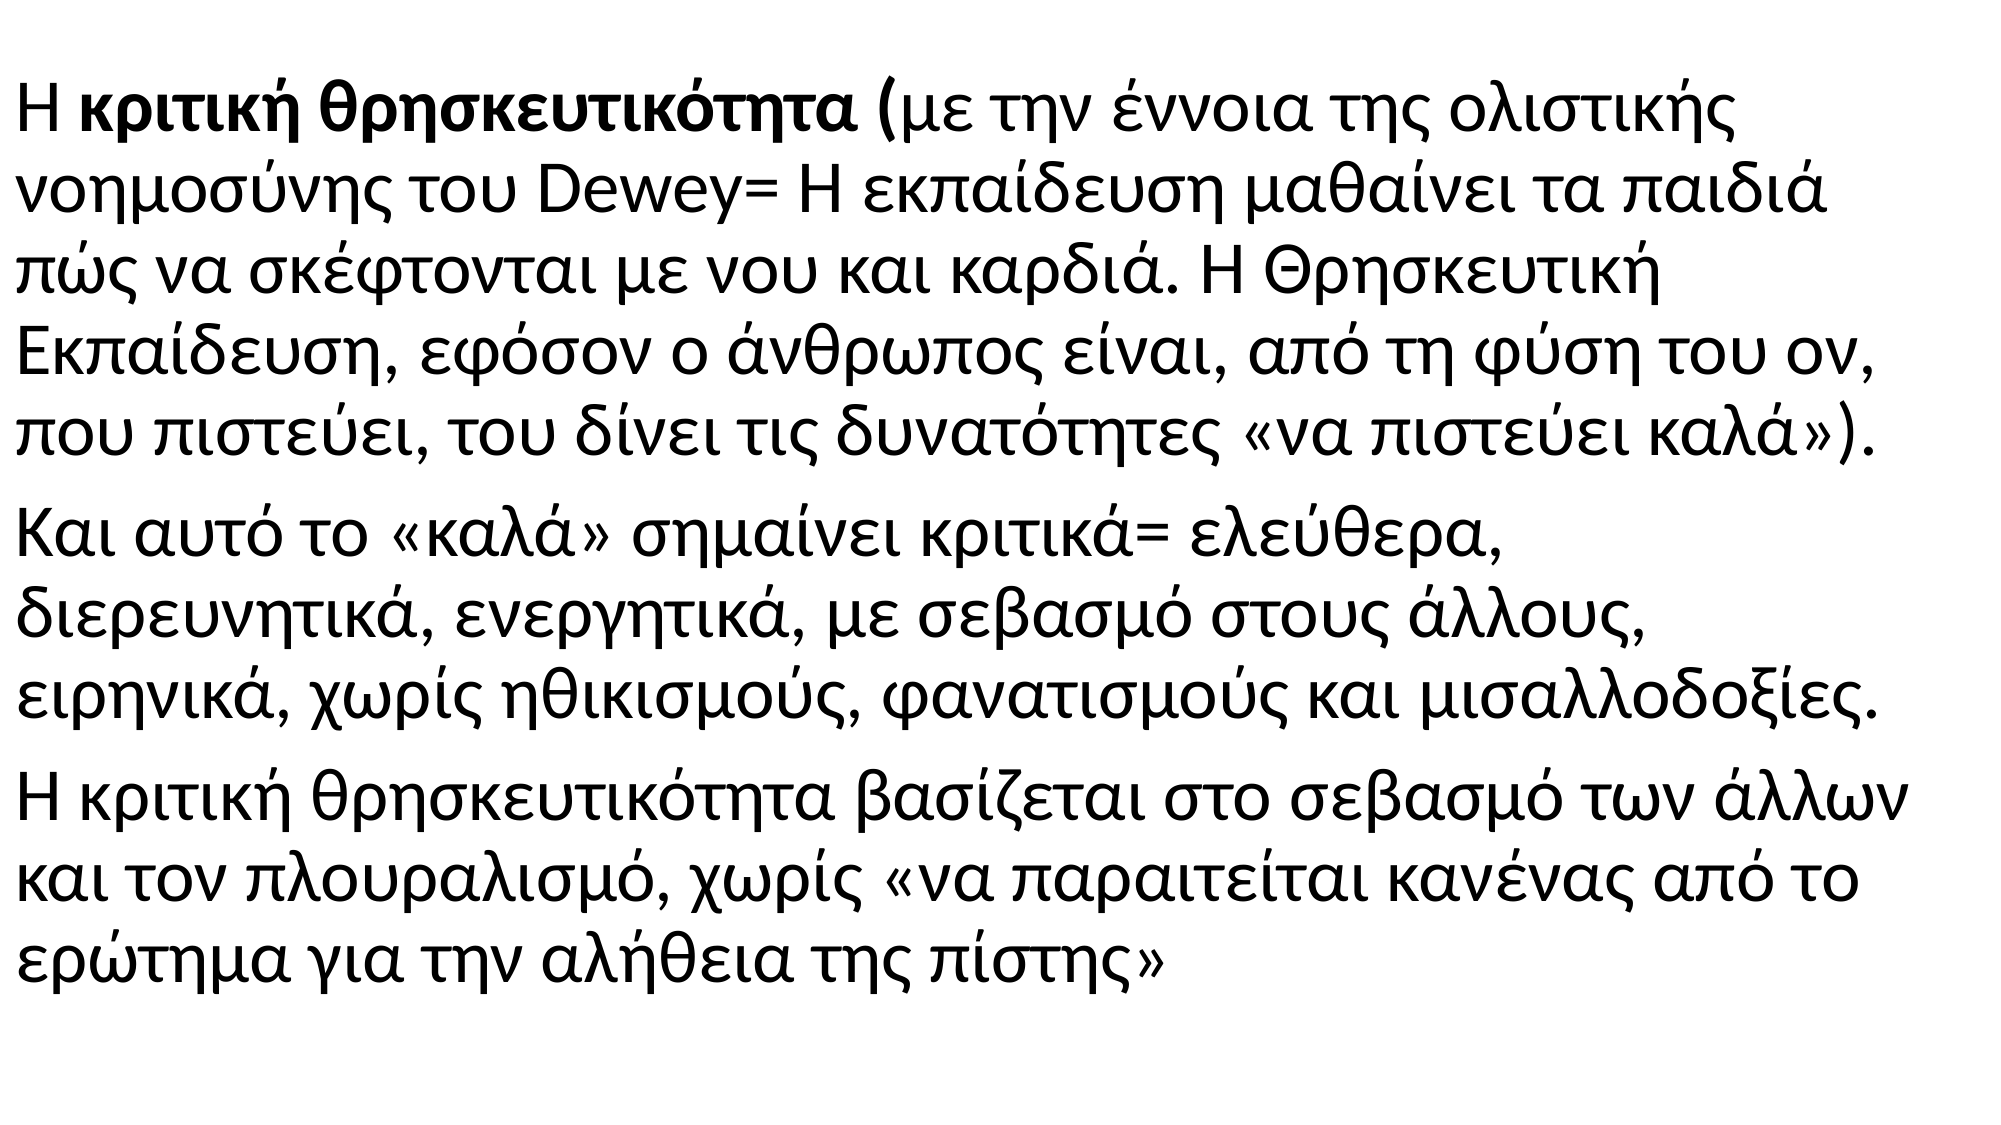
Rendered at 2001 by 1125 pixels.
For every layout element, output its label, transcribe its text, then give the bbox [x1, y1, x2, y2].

list H κριτική θρησκευτικότητα (με την έννοια της ολιστικής νοημοσύνης του Dewey= Η εκπαίδευση μαθαίνει τα παιδιά πώς να σκέφτονται με νου και καρδιά. Η Θρησκευτική Εκπαίδευση, εφόσον ο άνθρωπος είναι, από τη φύση του ον, που πιστεύει, του δίνει τις δυνατότητες «να πιστεύει καλά»). Και αυτό το «καλά» σημαίνει κριτικά= ελεύθερα, διερευνητικά, ενεργητικά, με σεβασμό στους άλλους, ειρηνικά, χωρίς ηθικισμούς, φανατισμούς και μισαλλοδοξίες. Η κριτική θρησκευτικότητα βασίζεται στο σεβασμό των άλλων και τον πλουραλισμό, χωρίς «να παραιτείται κανένας από το ερώτημα για την αλήθεια της πίστης» [0, 58, 1956, 1060]
